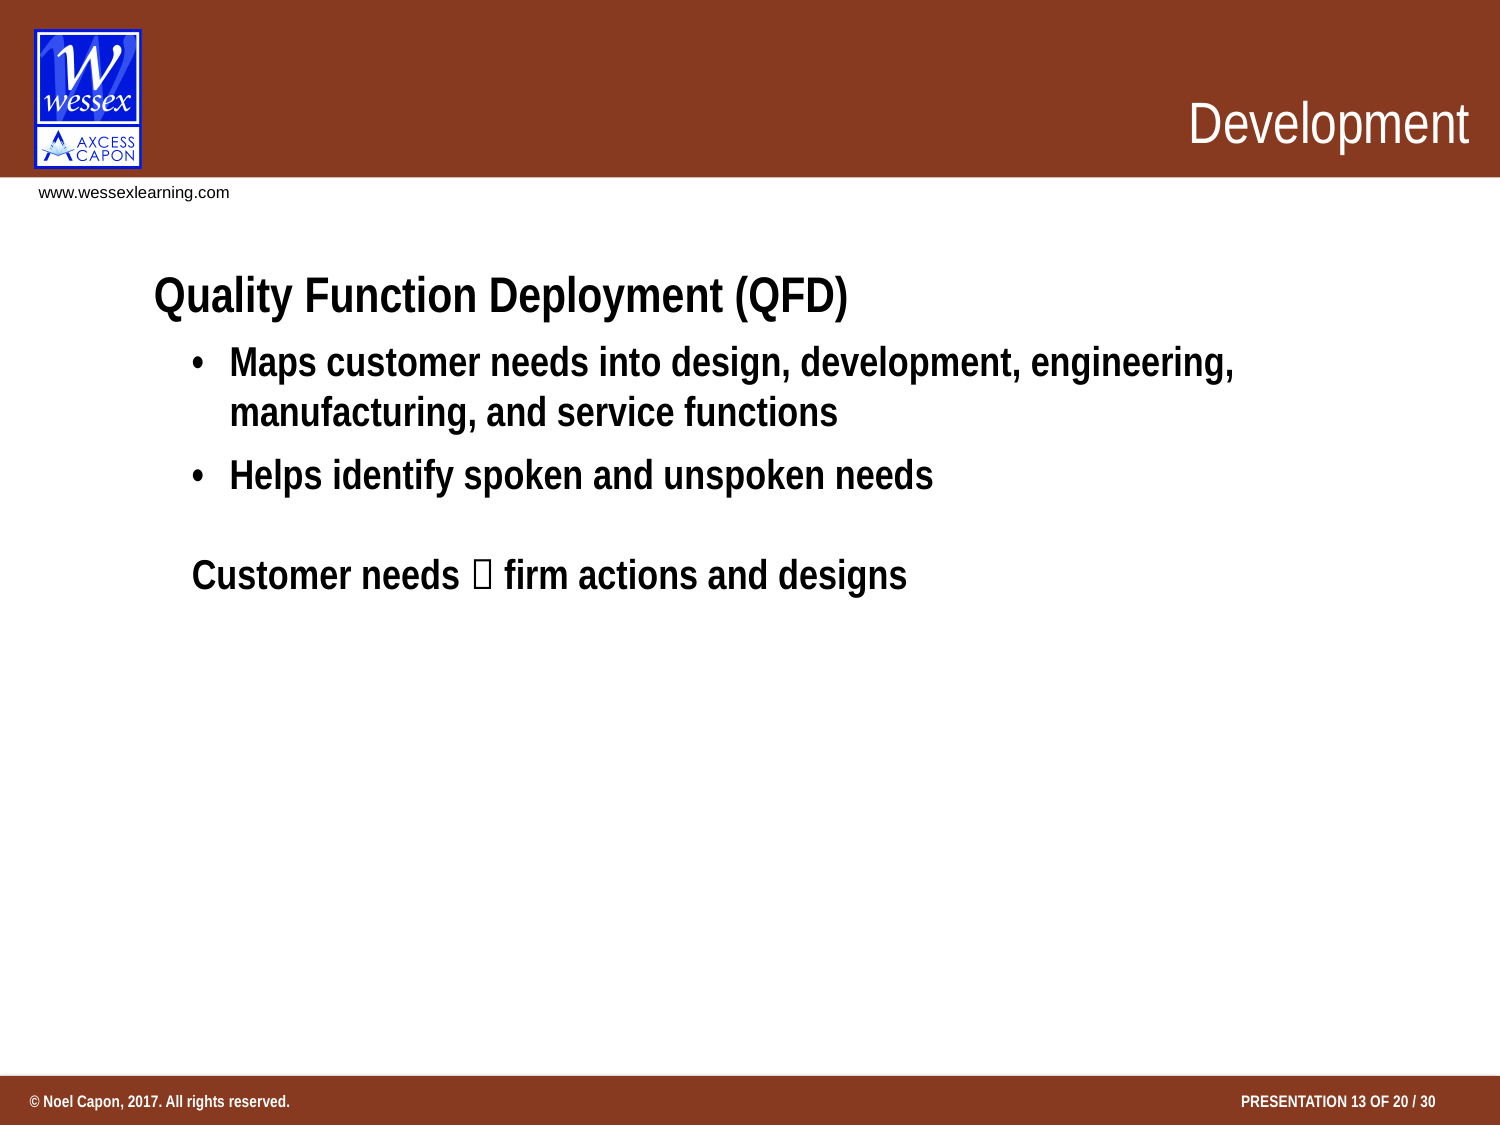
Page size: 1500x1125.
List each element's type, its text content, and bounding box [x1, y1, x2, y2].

text_box Quality Function Deployment (QFD) • Maps customer needs into design, development, engineering, manufacturing, and service functions • Helps identify spoken and unspoken needs Customer needs  firm actions and designs [153, 262, 1354, 598]
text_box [34, 28, 232, 203]
text_box Development [0, 0, 1500, 178]
